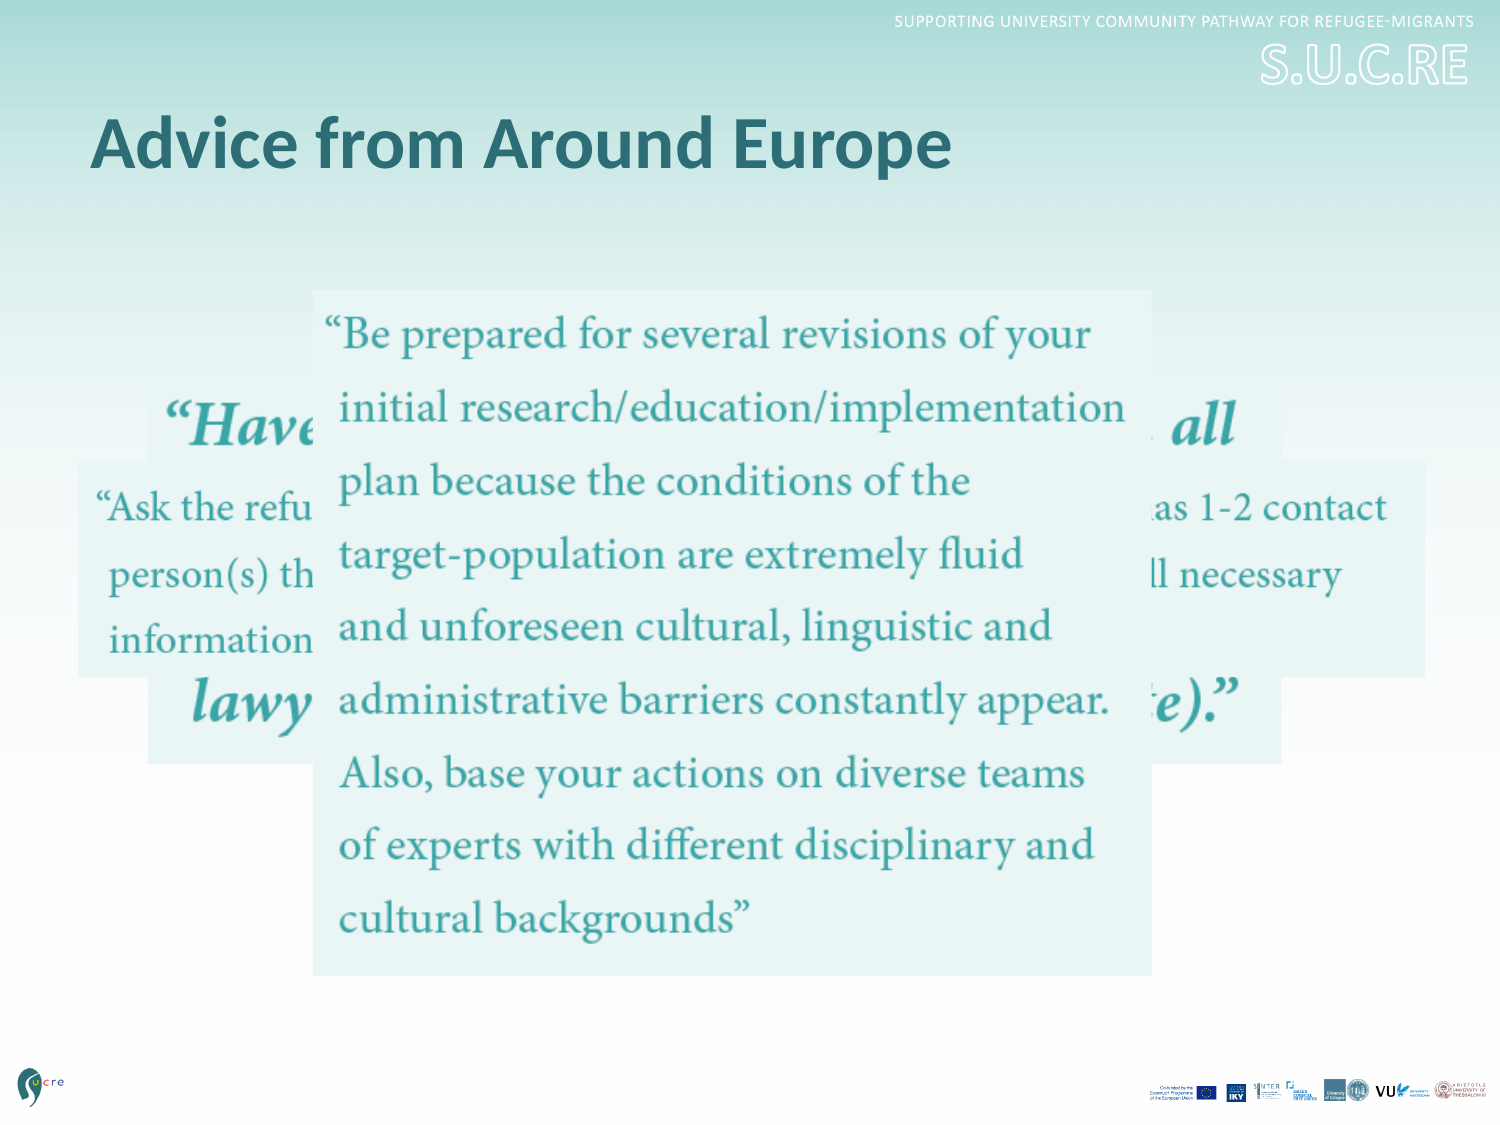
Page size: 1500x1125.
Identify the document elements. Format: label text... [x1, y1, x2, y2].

picture [0, 0, 1500, 1125]
title Advice from Around Europe [75, 45, 1425, 233]
